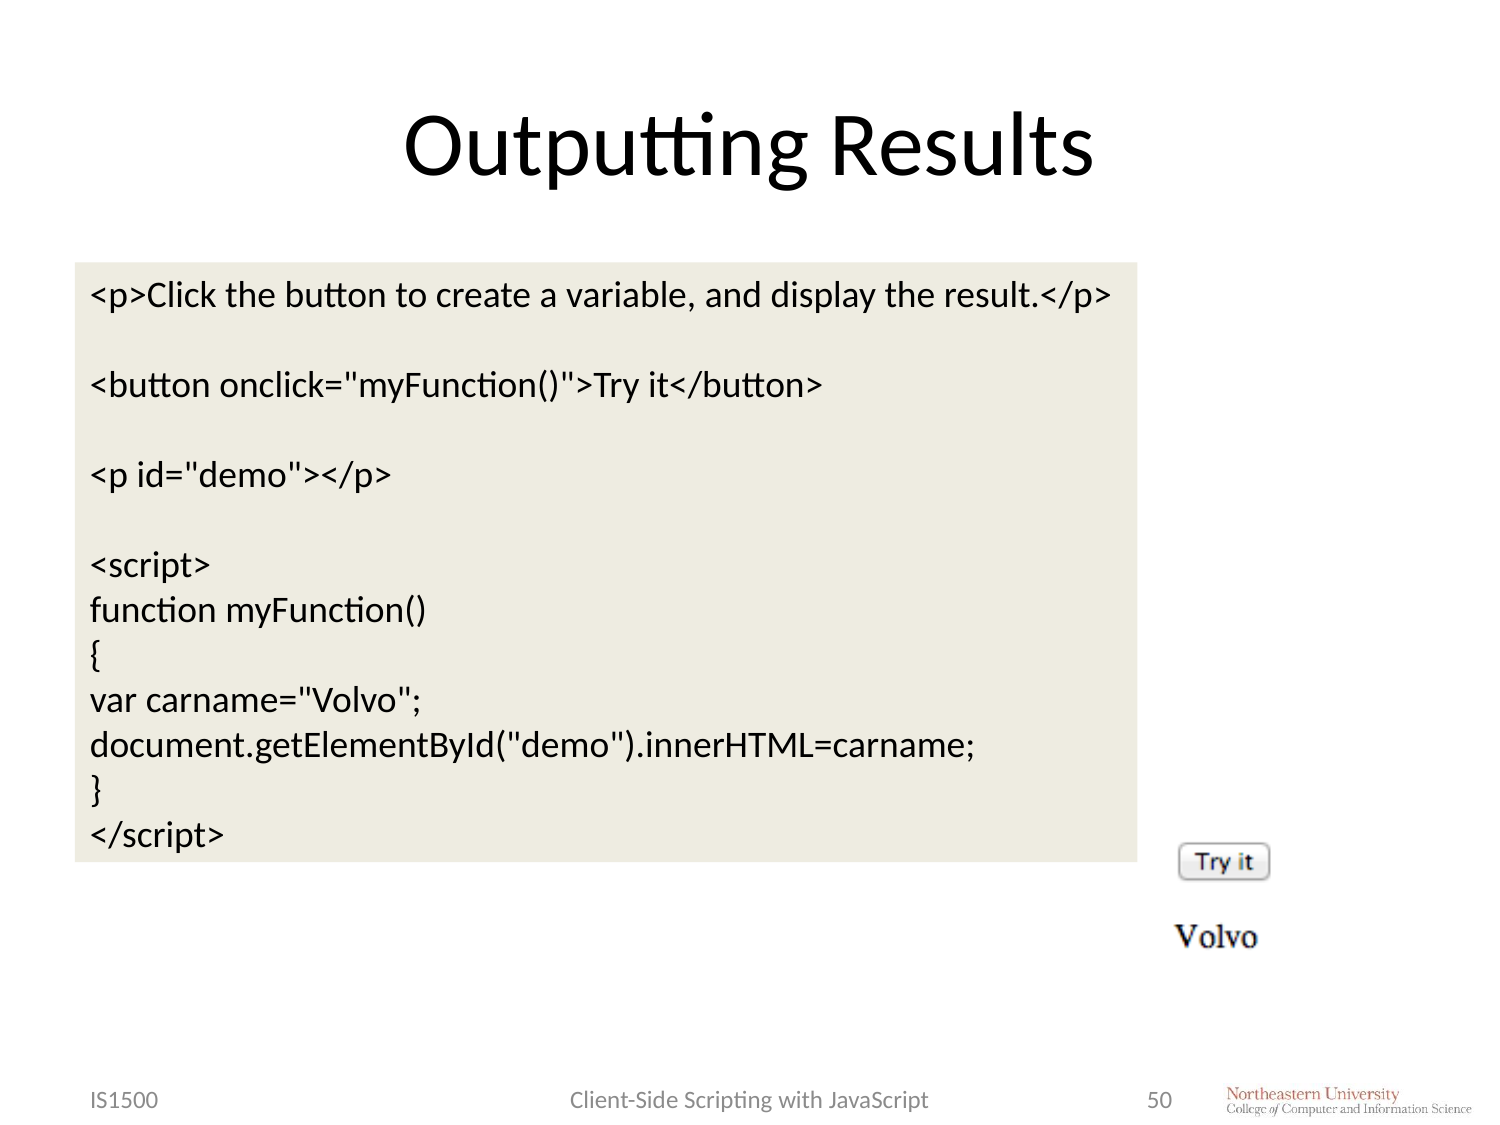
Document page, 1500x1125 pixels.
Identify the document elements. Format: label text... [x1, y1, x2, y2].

text_box <p>Click the button to create a variable, and display the result.</p> <button onclick="myFunction()">Try it</button> <p id="demo"></p> <script> function myFunction() { var carname="Volvo"; document.getElementById("demo").innerHTML=carname; } </script> [74, 262, 1138, 863]
slide_number IS1500 [75, 1074, 425, 1122]
picture [1223, 1083, 1474, 1119]
slide_number 50 [1074, 1074, 1188, 1122]
title Outputting Results [75, 45, 1425, 233]
picture [1162, 824, 1319, 982]
footer Client-Side Scripting with JavaScript [512, 1074, 988, 1122]
